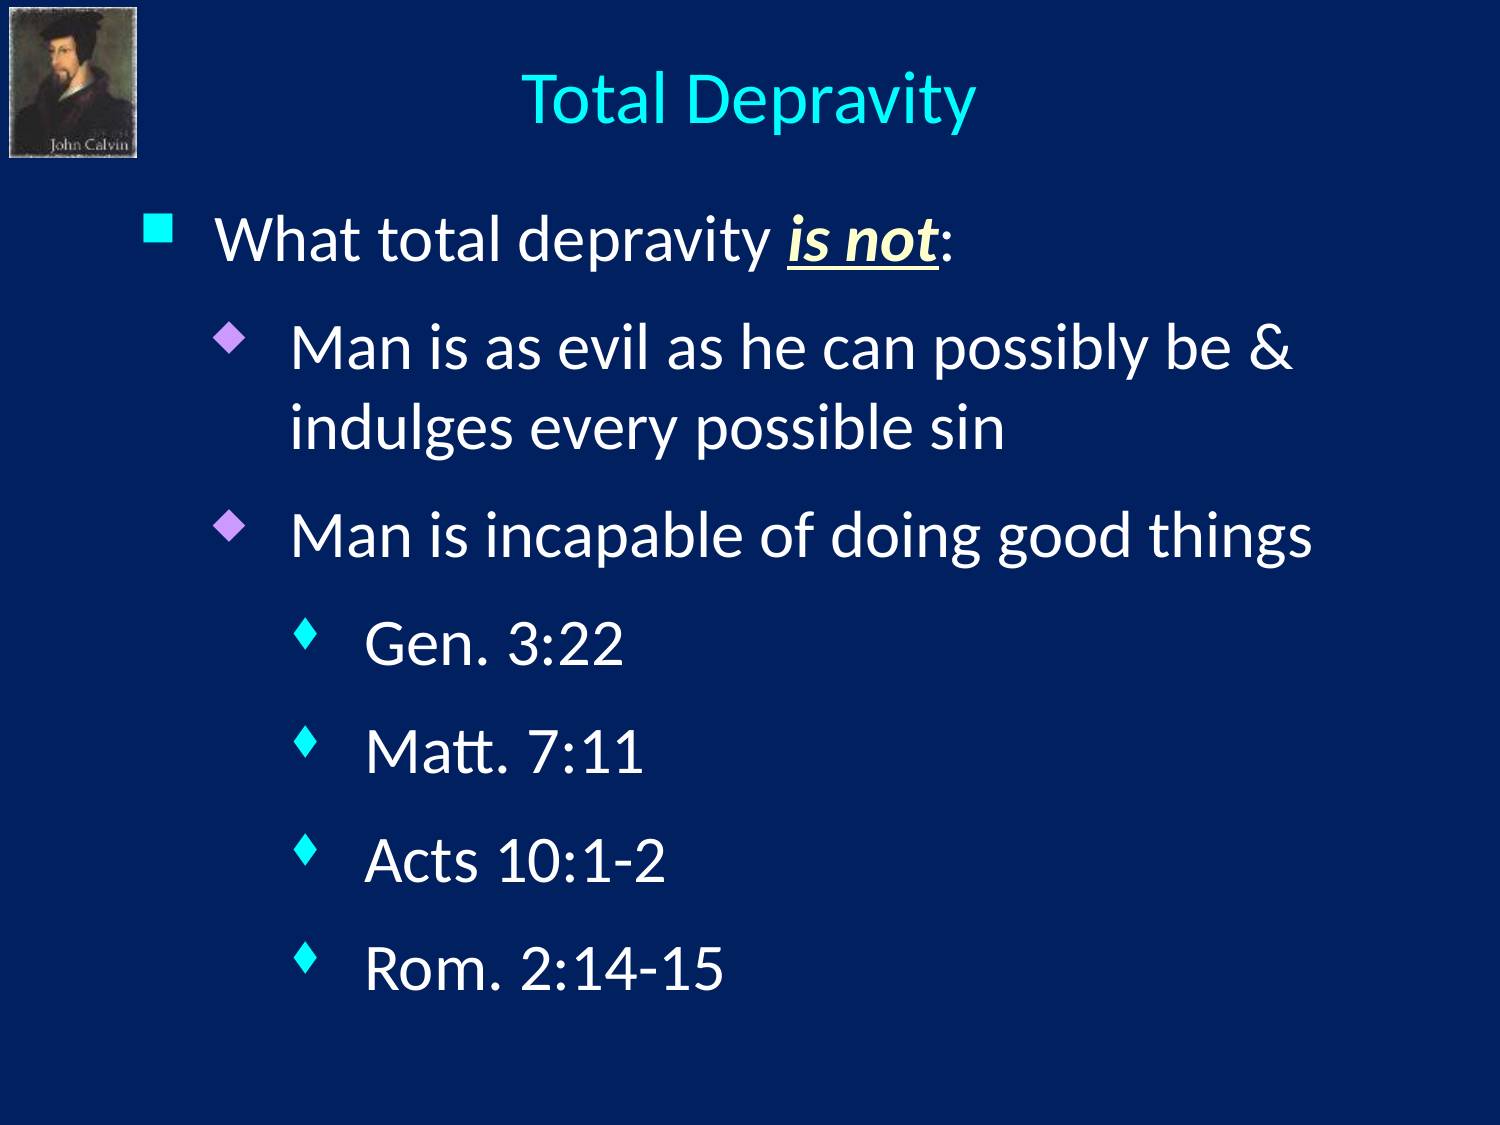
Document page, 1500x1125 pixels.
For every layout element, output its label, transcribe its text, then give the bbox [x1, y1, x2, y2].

list What total depravity is not: Man is as evil as he can possibly be & indulges every possible sin Man is incapable of doing good things Gen. 3:22 Matt. 7:11 Acts 10:1-2 Rom. 2:14-15 [124, 187, 1376, 1038]
title Total Depravity [271, 37, 1229, 150]
picture [8, 7, 138, 158]
